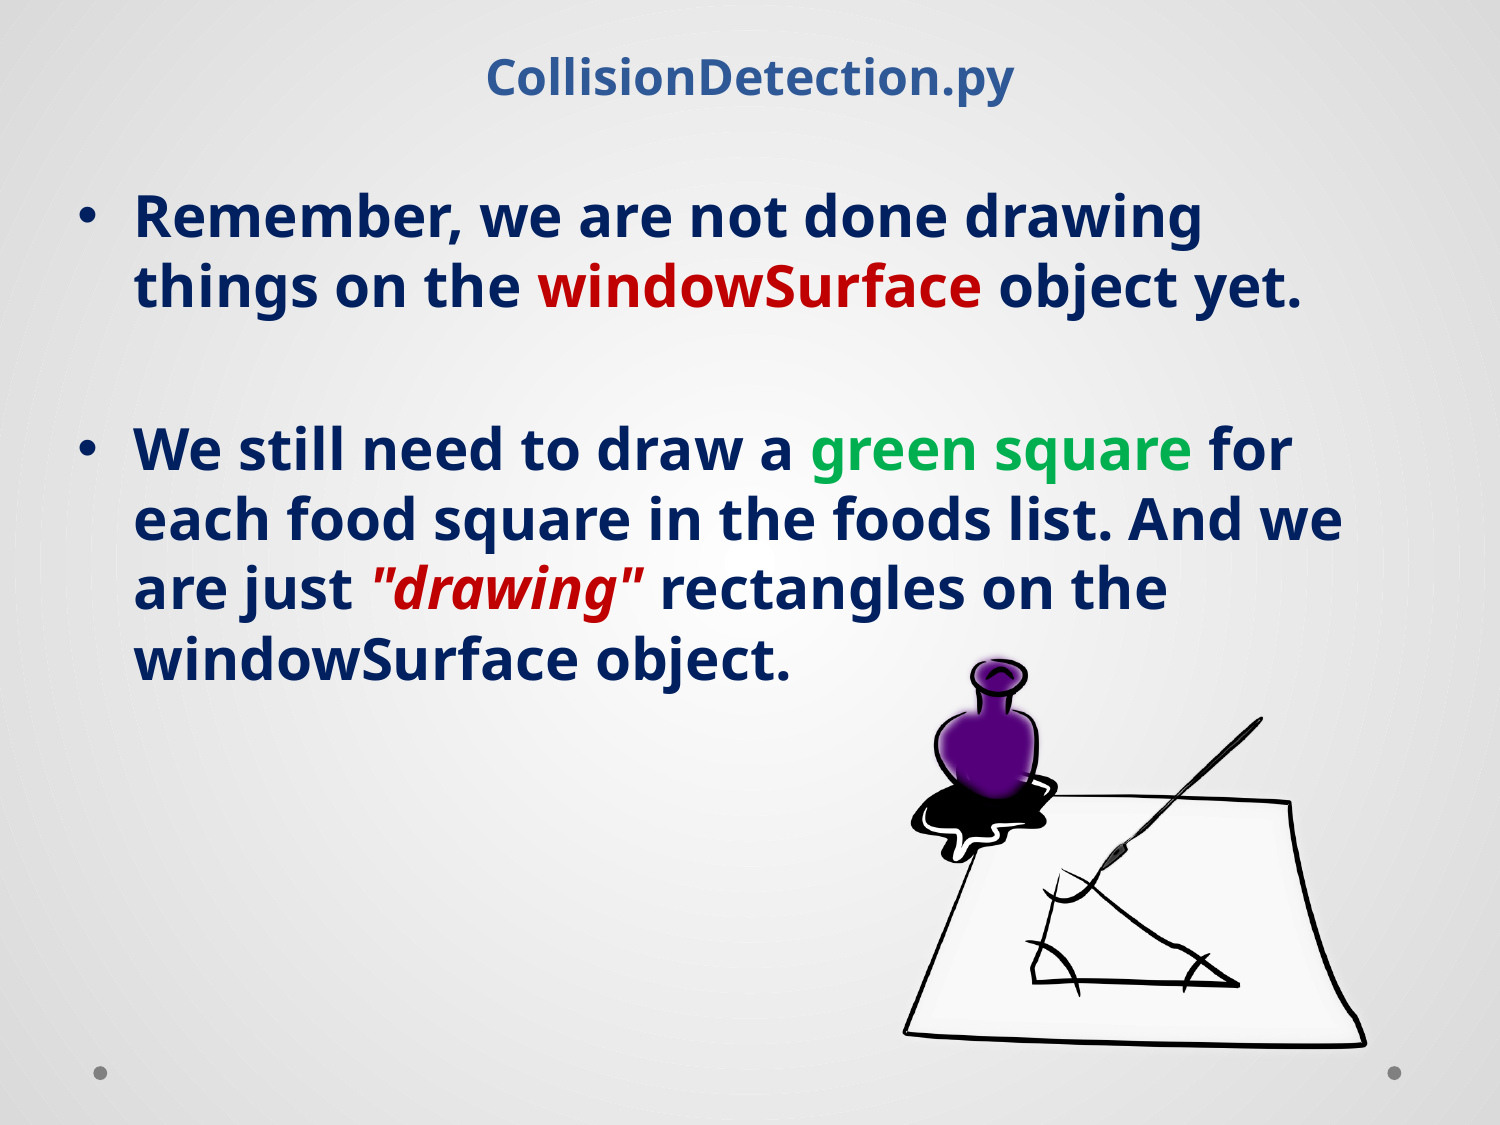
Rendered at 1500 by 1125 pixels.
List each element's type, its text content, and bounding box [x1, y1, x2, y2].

picture [887, 649, 1381, 1063]
title CollisionDetection.py [75, 12, 1425, 113]
list Remember, we are not done drawing things on the windowSurface object yet. We still need to draw a green square for each food square in the foods list. And we are just "drawing" rectangles on the windowSurface object. [62, 99, 1413, 1063]
